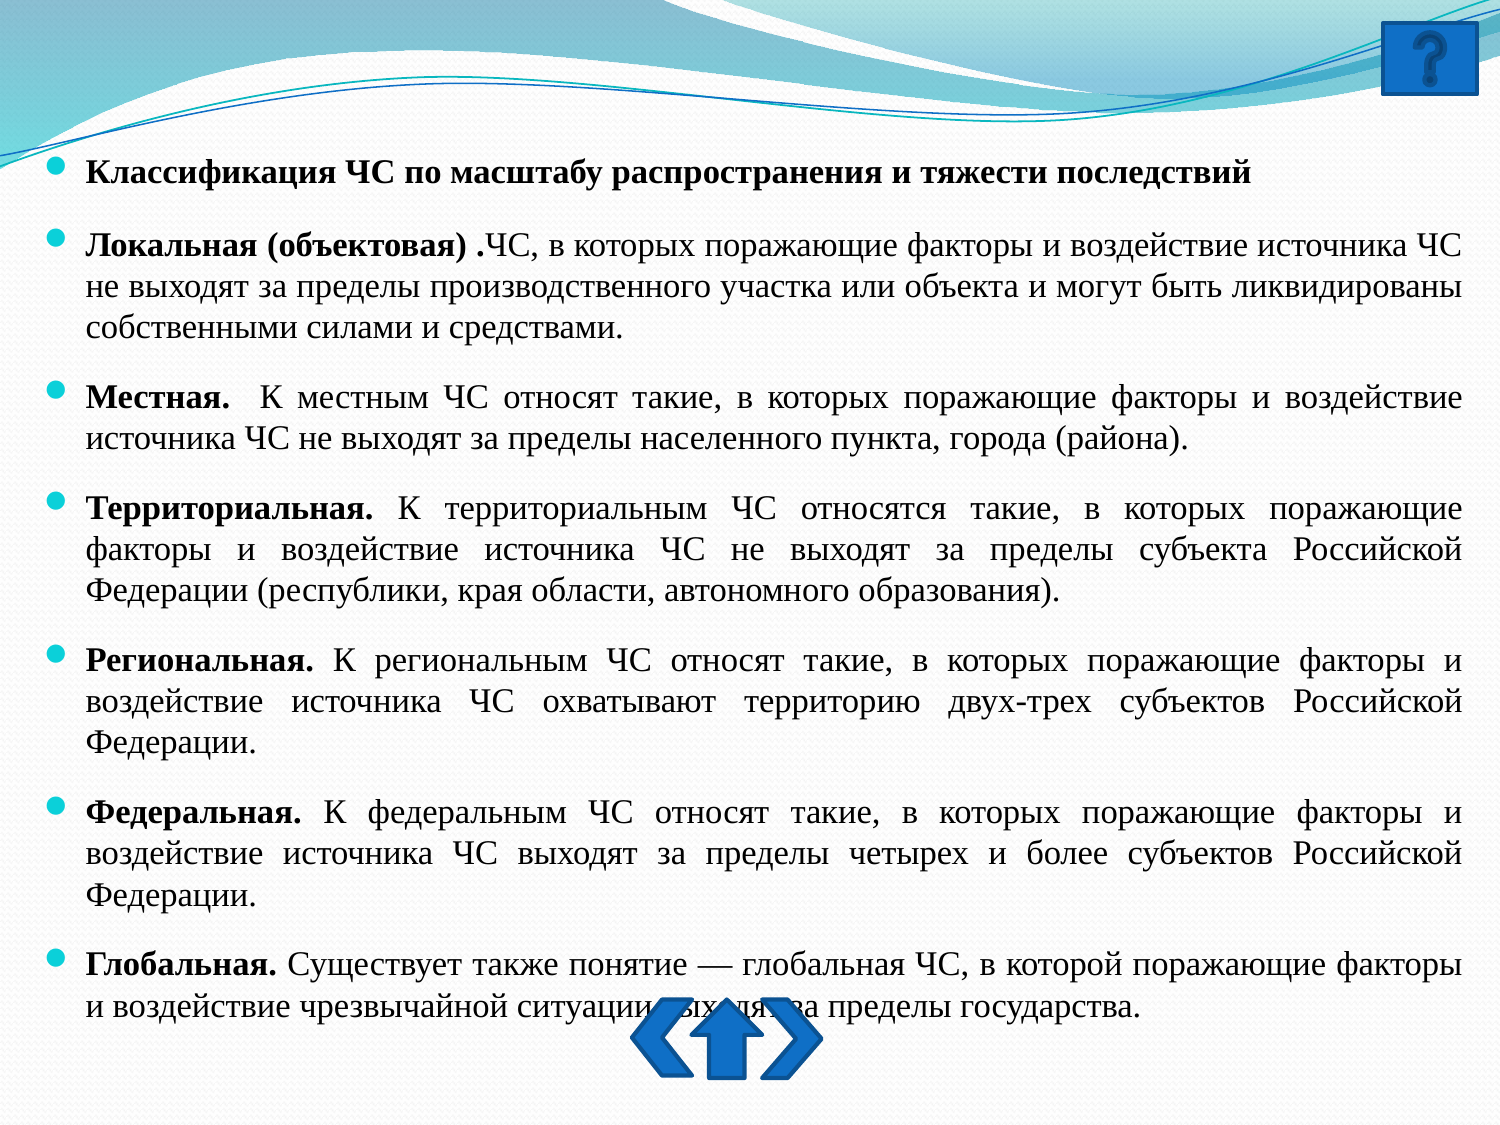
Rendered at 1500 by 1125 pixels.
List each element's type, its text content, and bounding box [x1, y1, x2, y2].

list Классификация ЧС по масштабу распространения и тяжести последствий Локальная (объектовая) .ЧС, в которых поражающие факторы и воздействие источника ЧС не выходят за пределы производственного участка или объекта и могут быть ликвидированы собственными силами и средствами. Местная. К местным ЧС относят такие, в которых поражающие факторы и воздействие источника ЧС не выходят за пределы населенного пункта, города (района). Территориальная. К территориальным ЧС относятся такие, в которых поражающие факторы и воздействие источника ЧС не выходят за пределы субъекта Российской Федерации (республики, края области, автономного образования). Региональная. К региональным ЧС относят такие, в которых поражающие факторы и воздействие источника ЧС охватывают территорию двух-трех субъектов Российской Федерации. Федеральная. К федеральным ЧС относят такие, в которых поражающие факторы и воздействие источника ЧС выходят за пределы четырех и более субъек­тов Российской Федерации. Глобальная. Существует также понятие — глобальная ЧС, в которой поражающие факторы и воздействие чрезвычайной ситуации выходят за пределы государства. [29, 93, 1478, 1038]
text_box [630, 997, 694, 1078]
text_box [689, 997, 765, 1081]
text_box [760, 997, 824, 1081]
text_box [1381, 21, 1479, 96]
